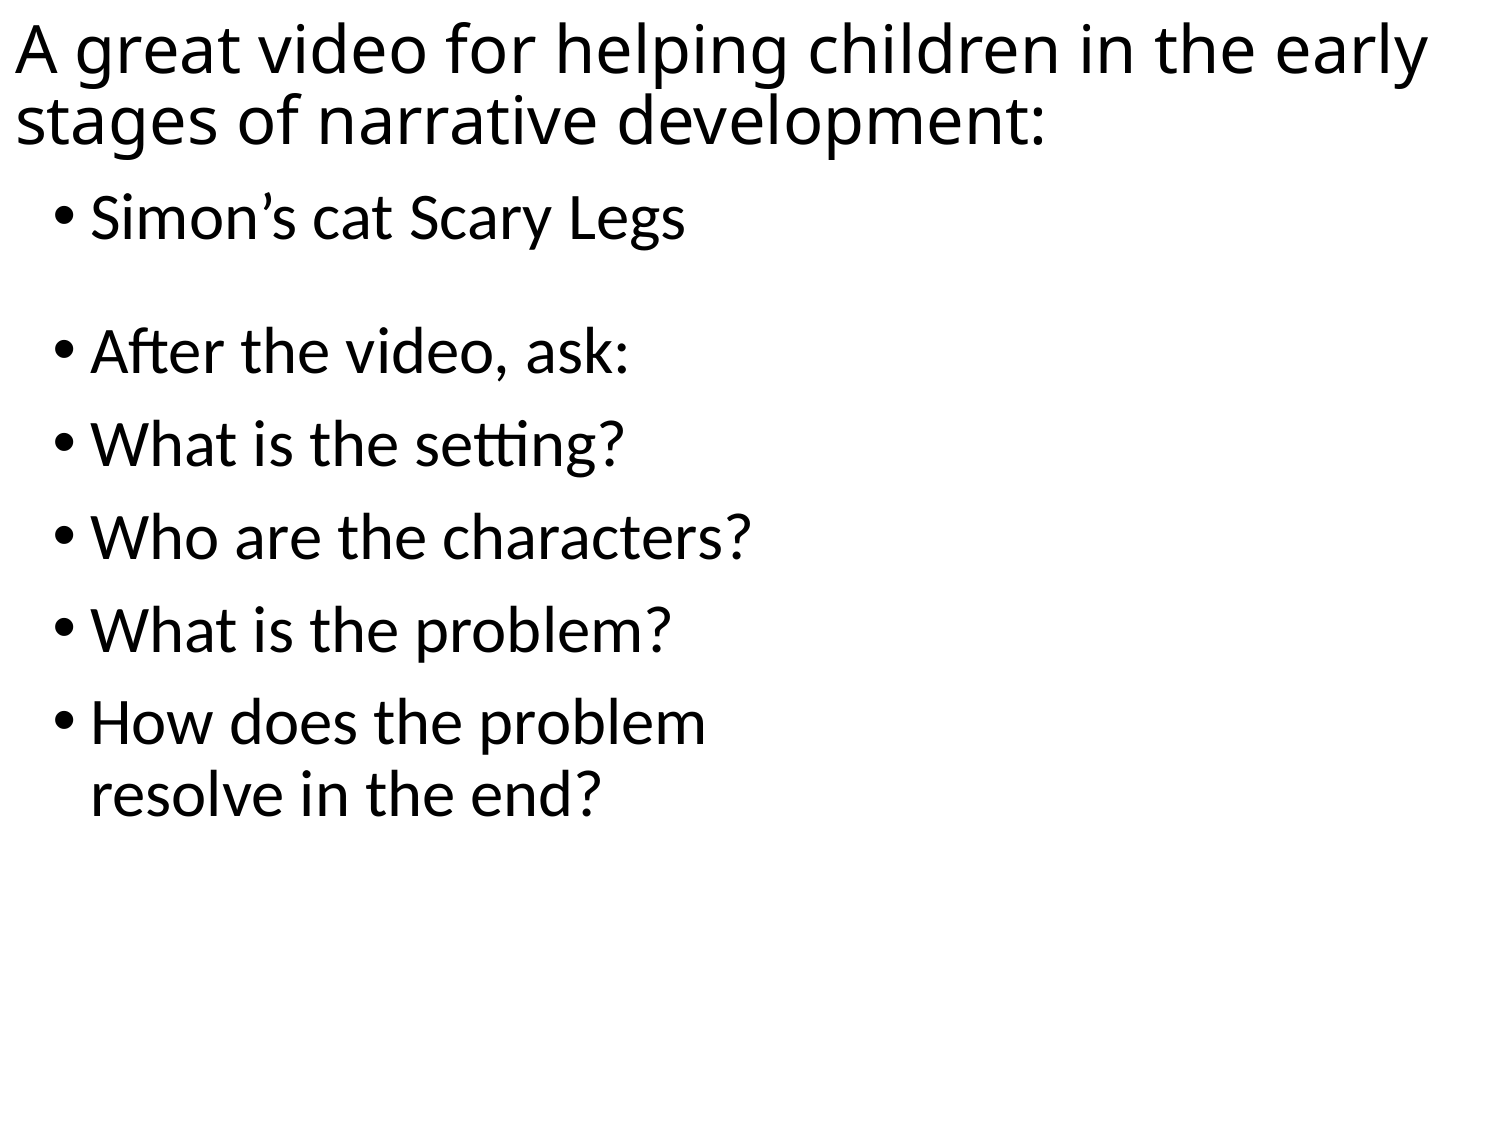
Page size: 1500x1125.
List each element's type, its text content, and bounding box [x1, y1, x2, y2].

list Simon’s cat Scary Legs After the video, ask: What is the setting? Who are the characters? What is the problem? How does the problem resolve in the end? [37, 174, 888, 1005]
title A great video for helping children in the early stages of narrative development: [0, 0, 1500, 175]
